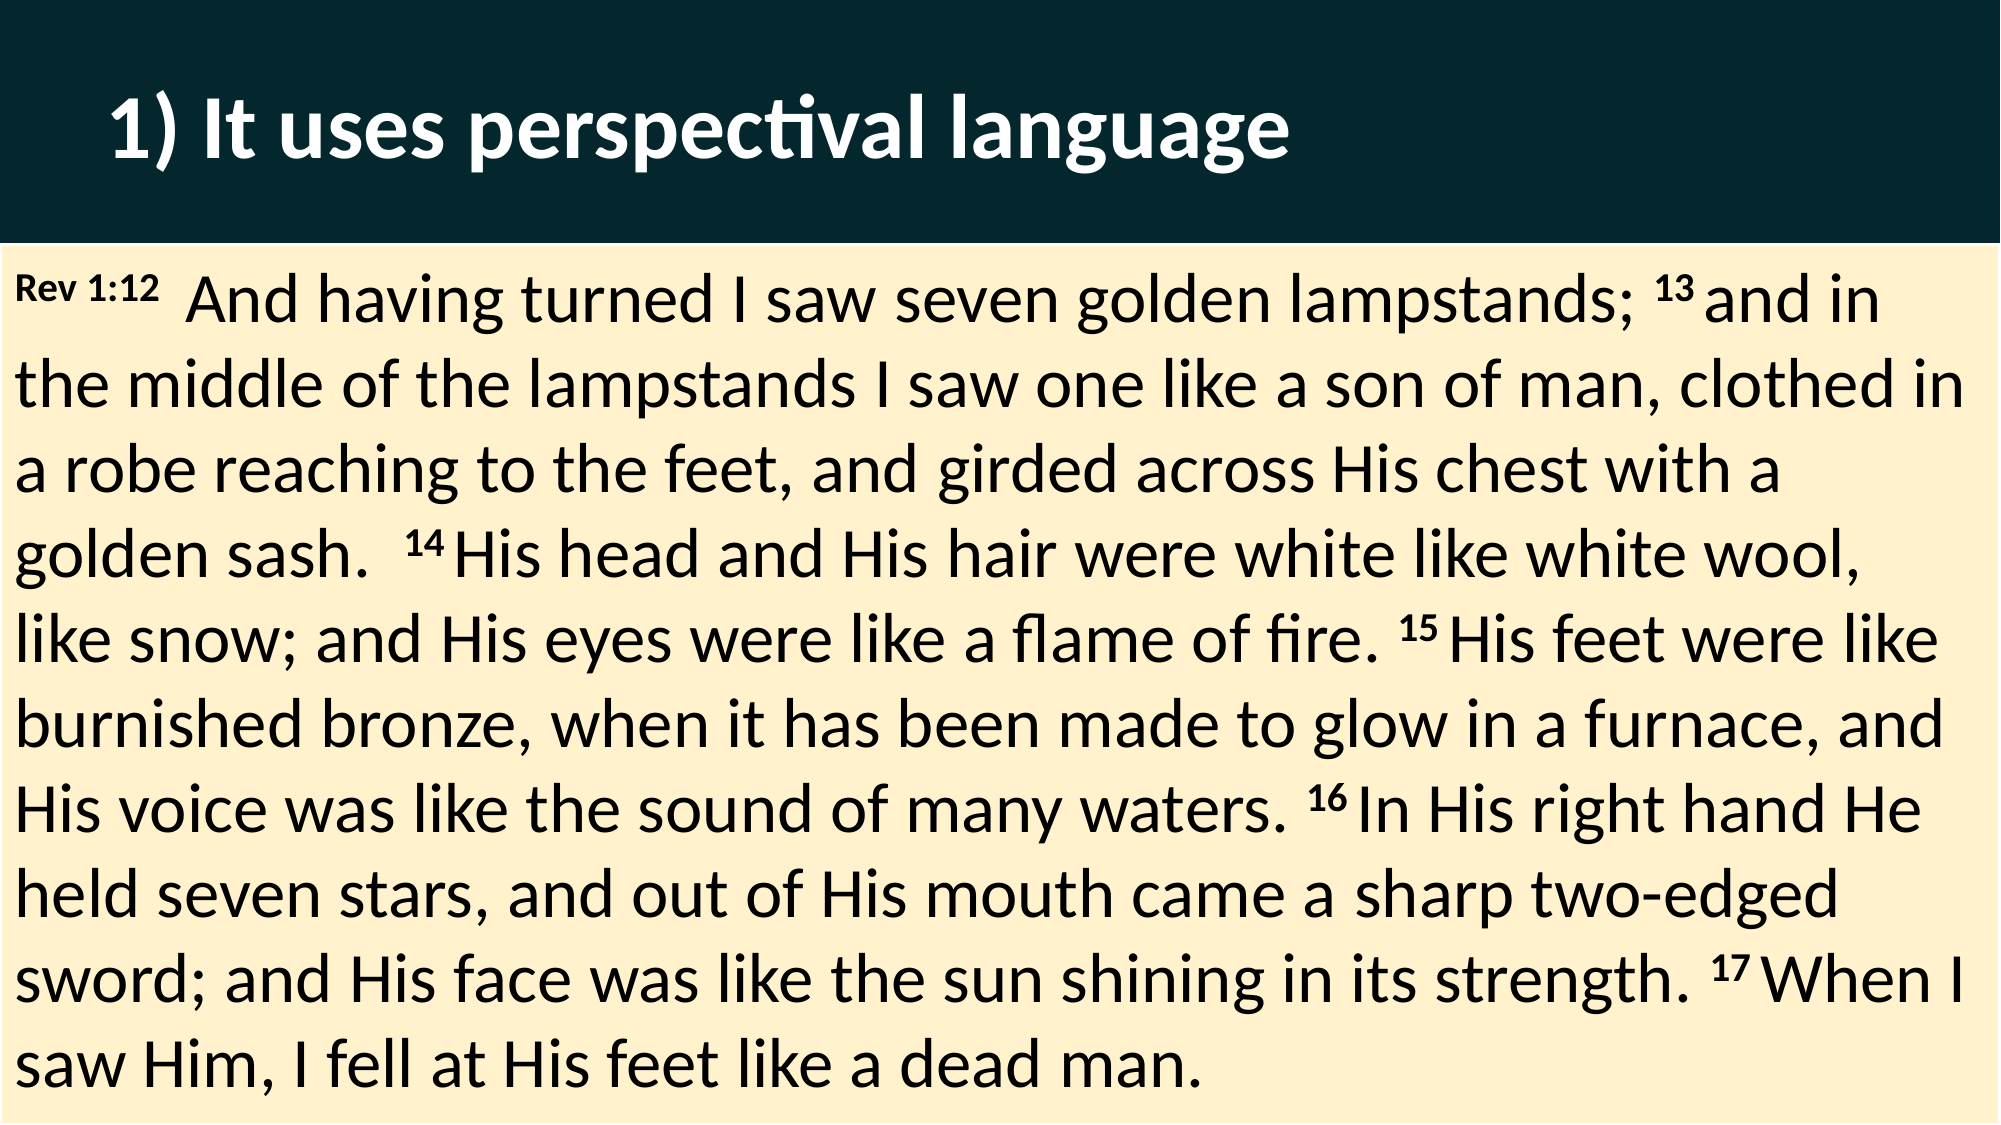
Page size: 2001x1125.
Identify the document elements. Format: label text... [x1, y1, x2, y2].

text_box 1) It uses perspectival language [90, 59, 1910, 185]
text_box Rev 1:12 And having turned I saw seven golden lampstands; 13 and in the middle of the lampstands I saw one like a son of man, clothed in a robe reaching to the feet, and girded across His chest with a golden sash. 14 His head and His hair were white like white wool, like snow; and His eyes were like a flame of fire. 15 His feet were like burnished bronze, when it has been made to glow in a furnace, and His voice was like the sound of many waters. 16 In His right hand He held seven stars, and out of His mouth came a sharp two-edged sword; and His face was like the sun shining in its strength. 17 When I saw Him, I fell at His feet like a dead man. [0, 244, 2000, 1125]
